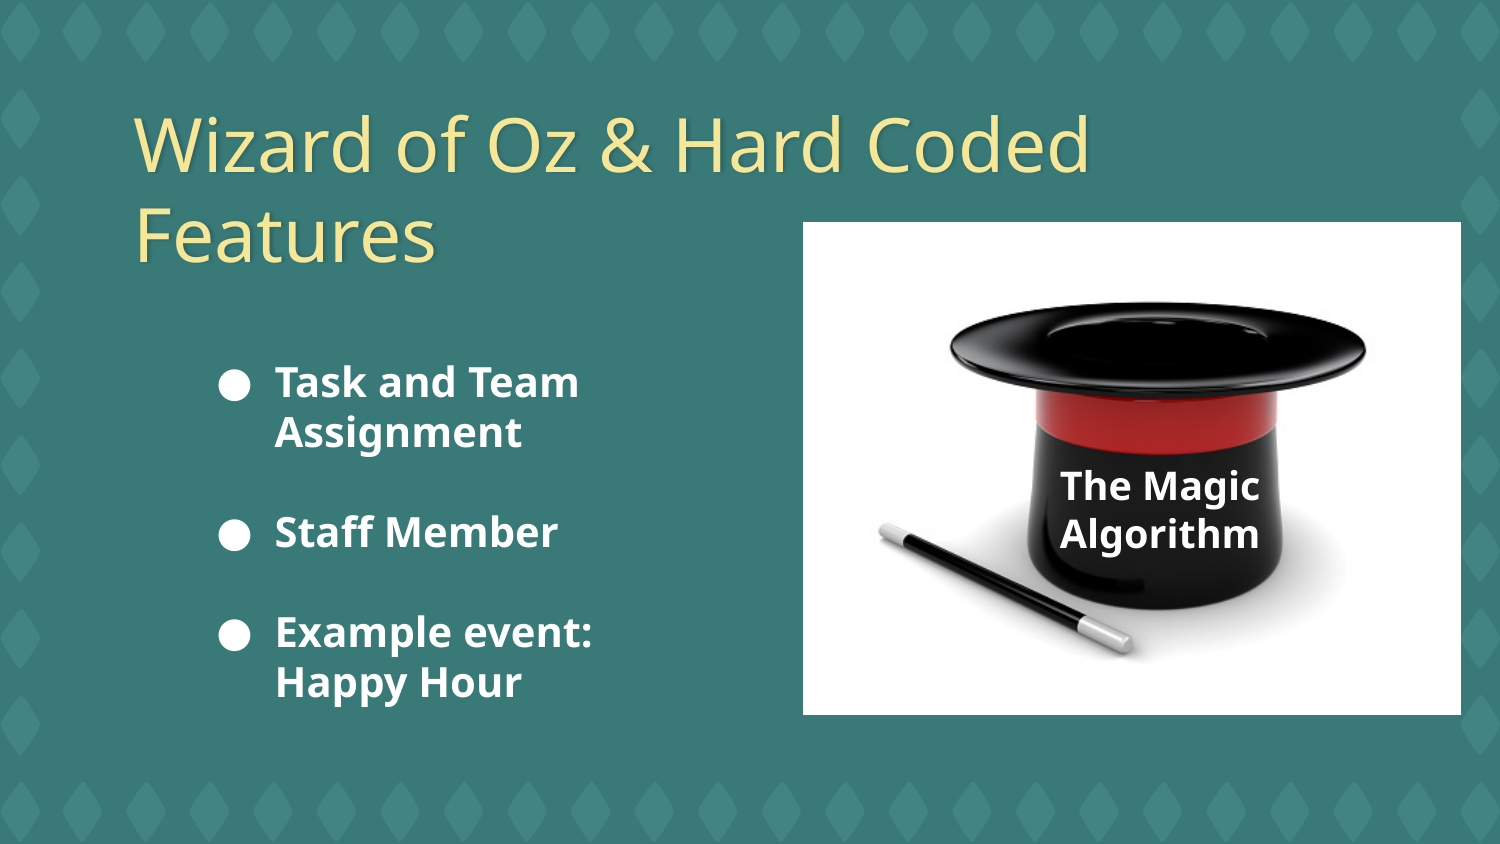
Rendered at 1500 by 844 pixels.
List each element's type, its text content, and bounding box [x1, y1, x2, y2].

text_box Task and Team Assignment Staff Member Example event: Happy Hour [184, 340, 668, 721]
title Wizard of Oz & Hard Coded Features [118, 82, 1382, 177]
picture [802, 222, 1461, 715]
